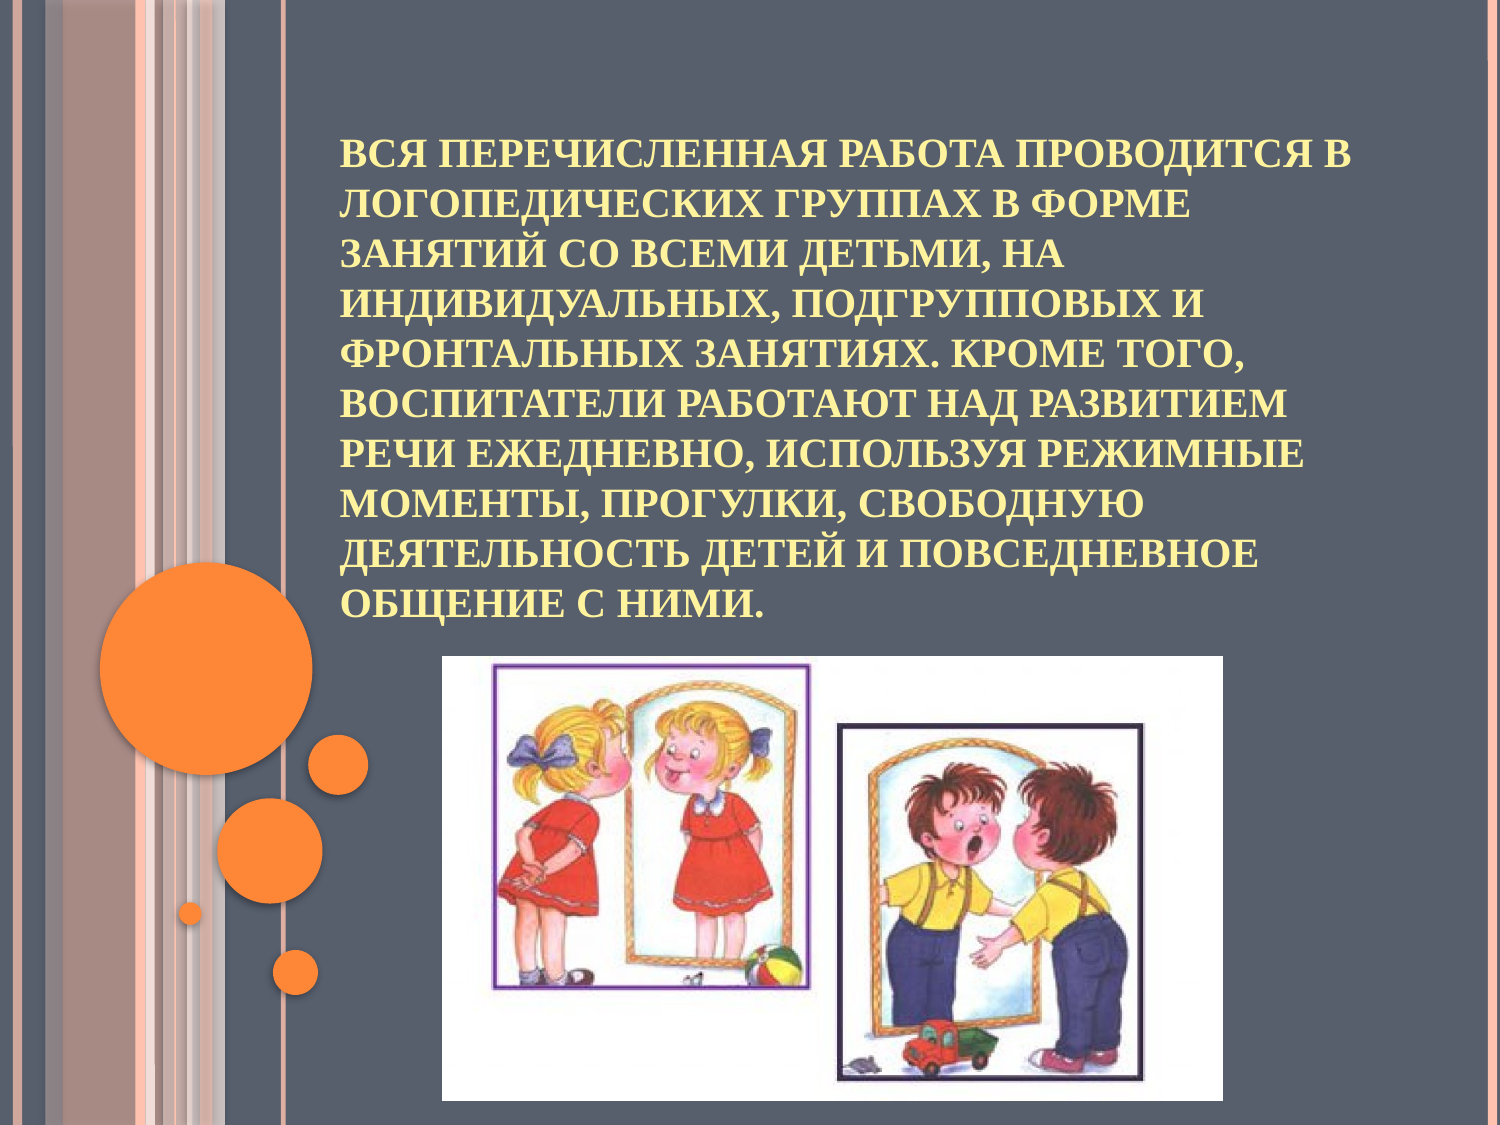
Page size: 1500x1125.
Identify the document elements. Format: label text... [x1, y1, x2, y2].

title ВСЯ ПЕРЕЧИСЛЕННАЯ РАБОТА ПРОВОДИТСЯ В ЛОГОПЕДИЧЕСКИХ ГРУППАХ В ФОРМЕ ЗАНЯТИЙ СО ВСЕМИ ДЕТЬМИ, НА ИНДИВИДУАЛЬНЫХ, ПОДГРУППОВЫХ И ФРОНТАЛЬНЫХ ЗАНЯТИЯХ. КРОМЕ ТОГО, ВОСПИТАТЕЛИ РАБОТАЮТ НАД РАЗВИТИЕМ РЕЧИ ЕЖЕДНЕВНО, ИСПОЛЬЗУЯ РЕЖИМНЫЕ МОМЕНТЫ, ПРОГУЛКИ, СВОБОДНУЮ ДЕЯТЕЛЬНОСТЬ ДЕТЕЙ И ПОВСЕДНЕВНОЕ ОБЩЕНИЕ С НИМИ. [324, 208, 1412, 634]
picture [442, 656, 1223, 1102]
